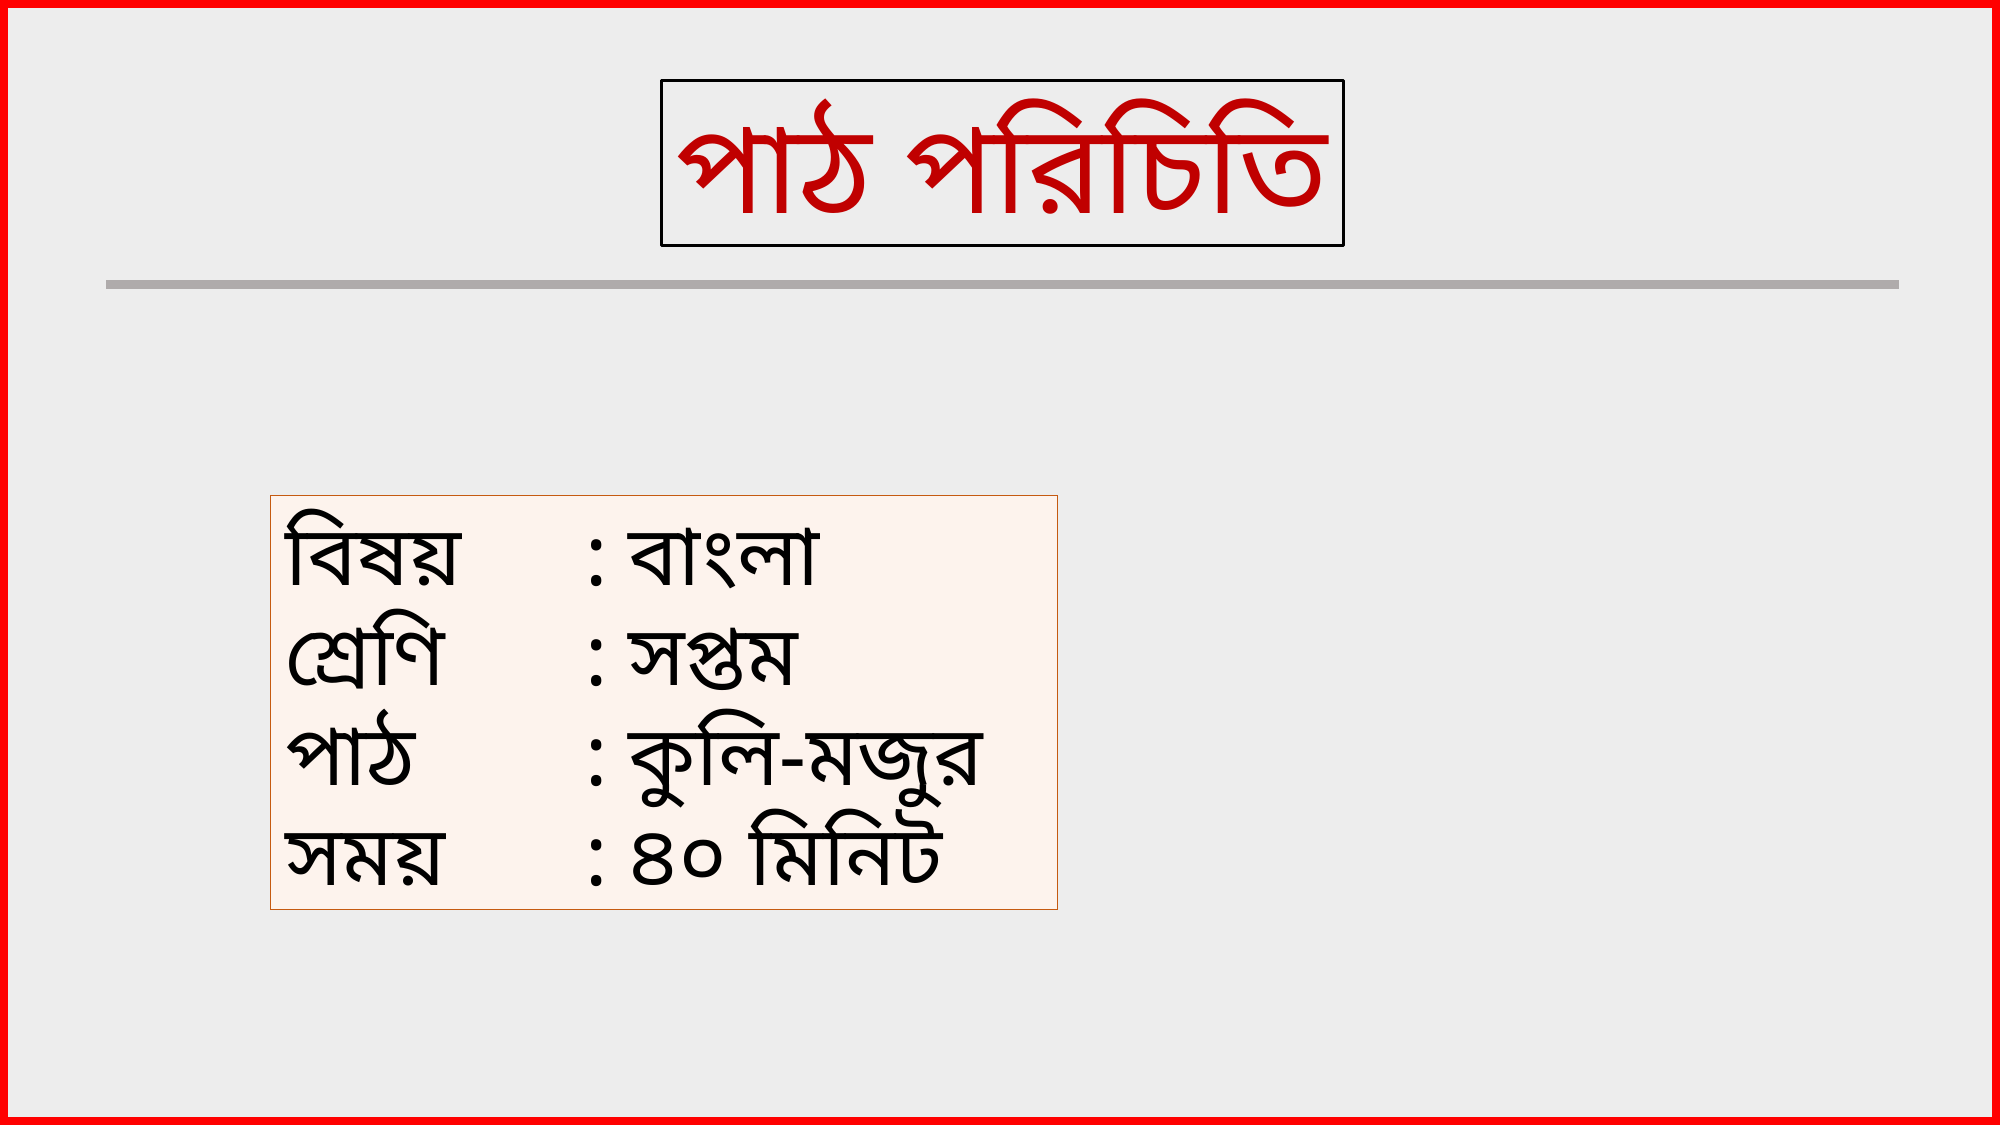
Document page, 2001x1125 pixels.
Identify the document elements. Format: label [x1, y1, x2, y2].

text_box [0, 0, 2000, 1125]
